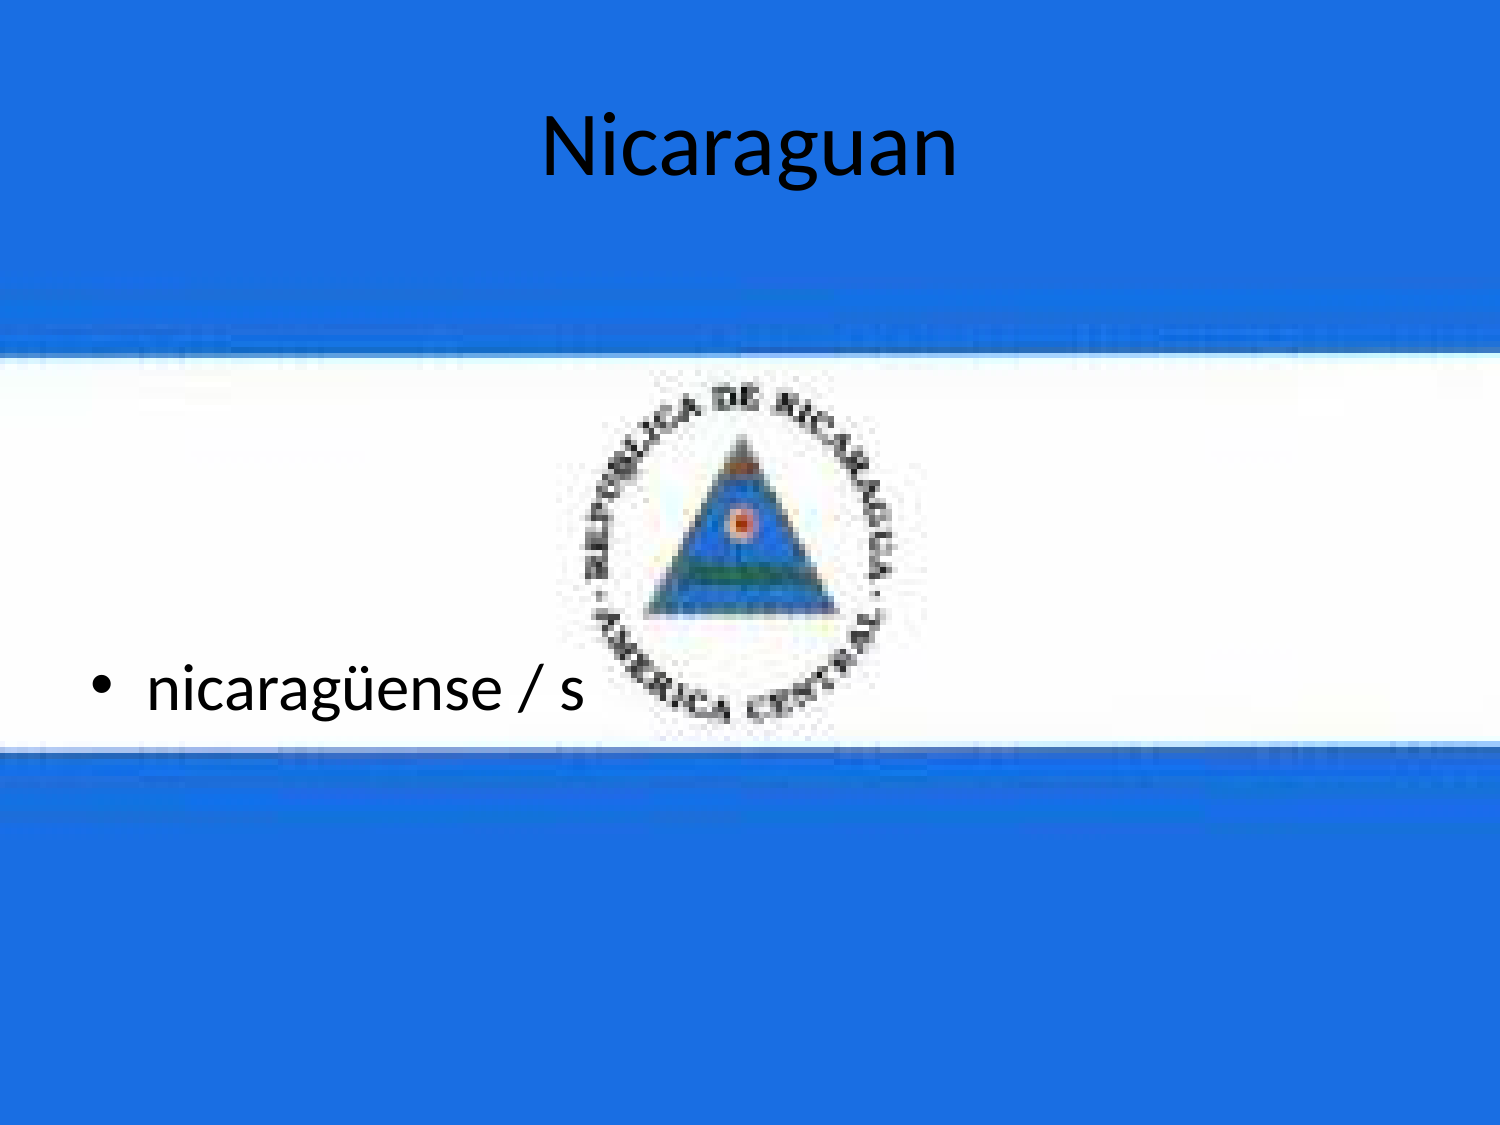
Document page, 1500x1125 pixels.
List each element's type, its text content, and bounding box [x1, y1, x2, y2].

title Nicaraguan [75, 45, 1425, 233]
picture [0, 0, 1500, 1125]
list nicaragüense / s [75, 262, 1425, 1005]
